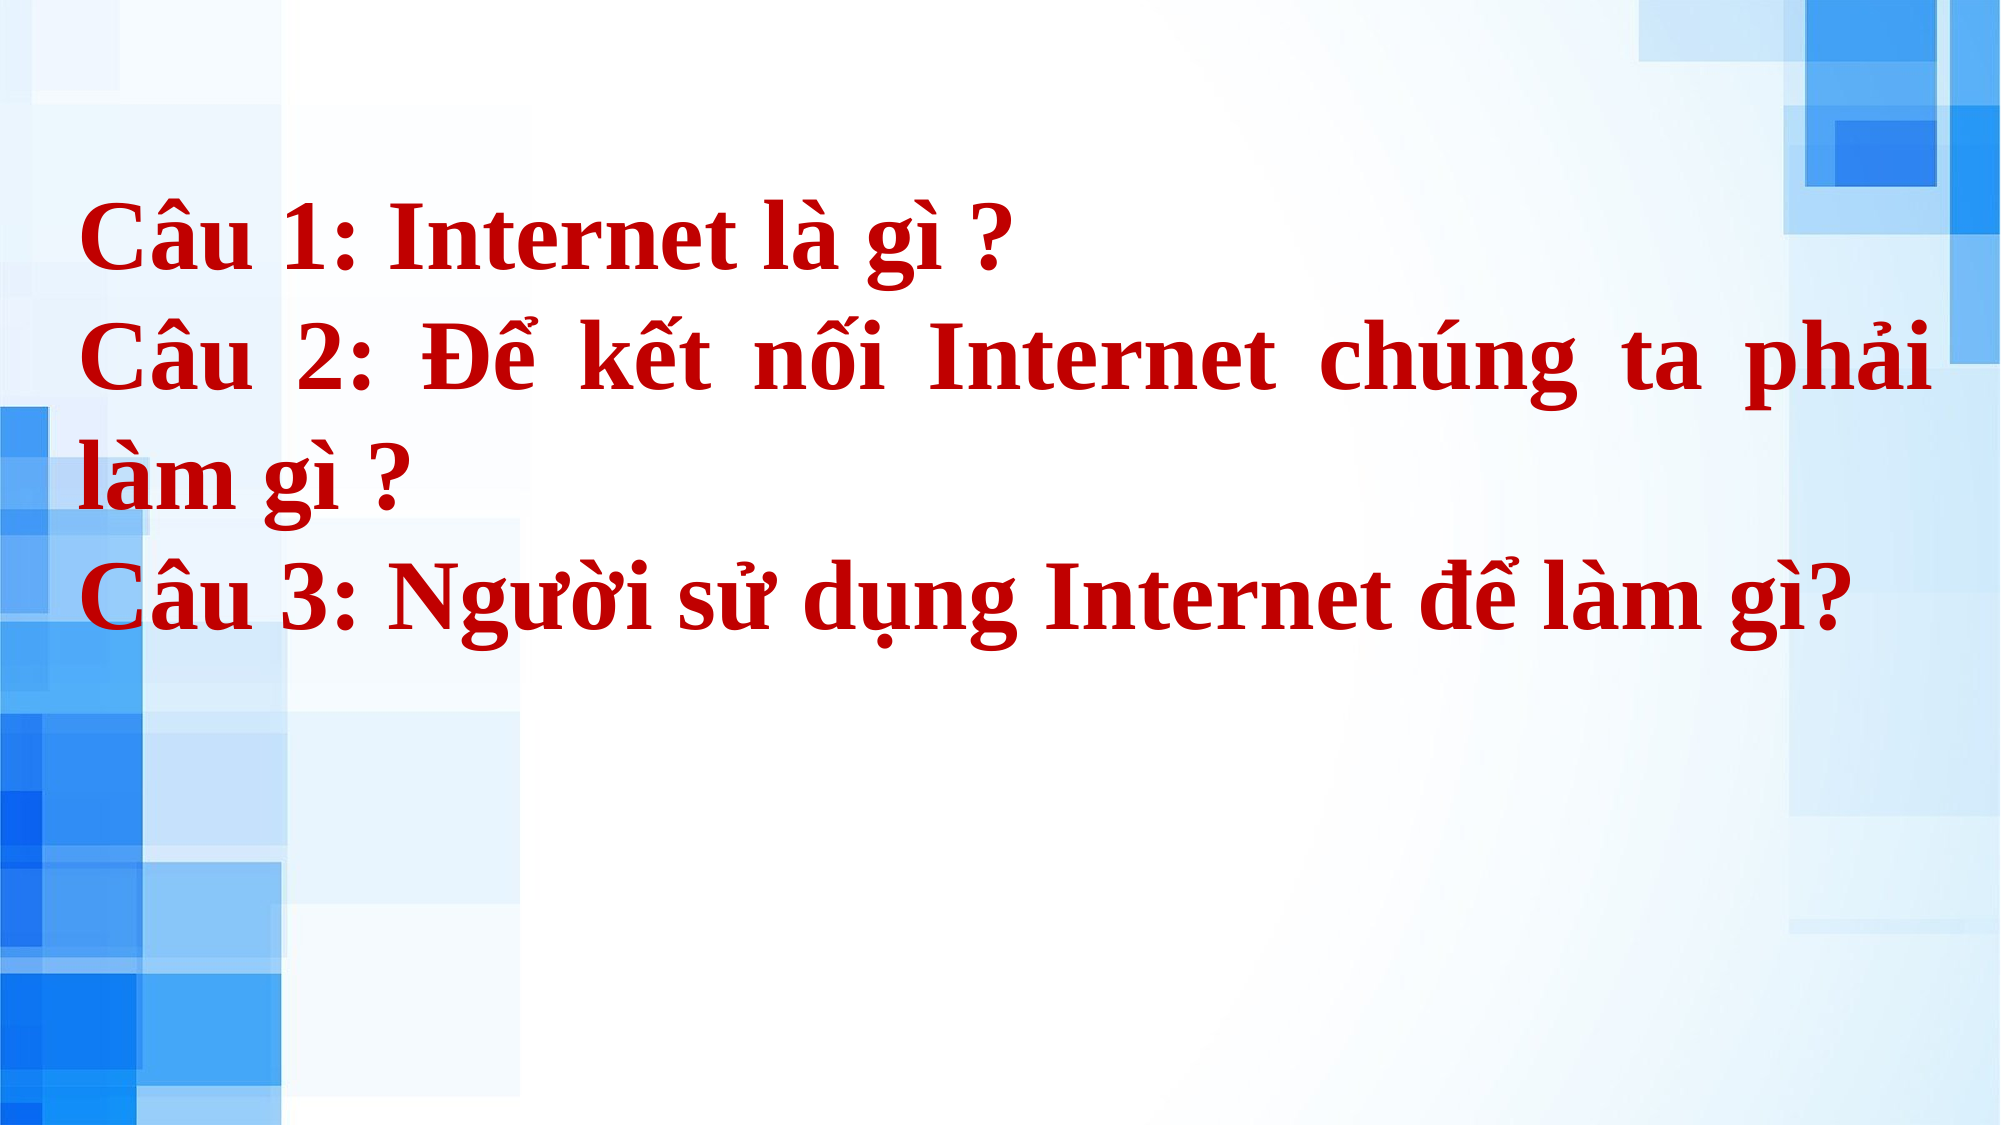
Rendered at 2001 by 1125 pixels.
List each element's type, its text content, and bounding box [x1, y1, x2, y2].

picture [0, 0, 2001, 1125]
text_box Câu 1: Internet là gì ? Câu 2: Để kết nối Internet chúng ta phải làm gì ? Câu 3: Người sử dụng Internet để làm gì? [62, 162, 1950, 657]
